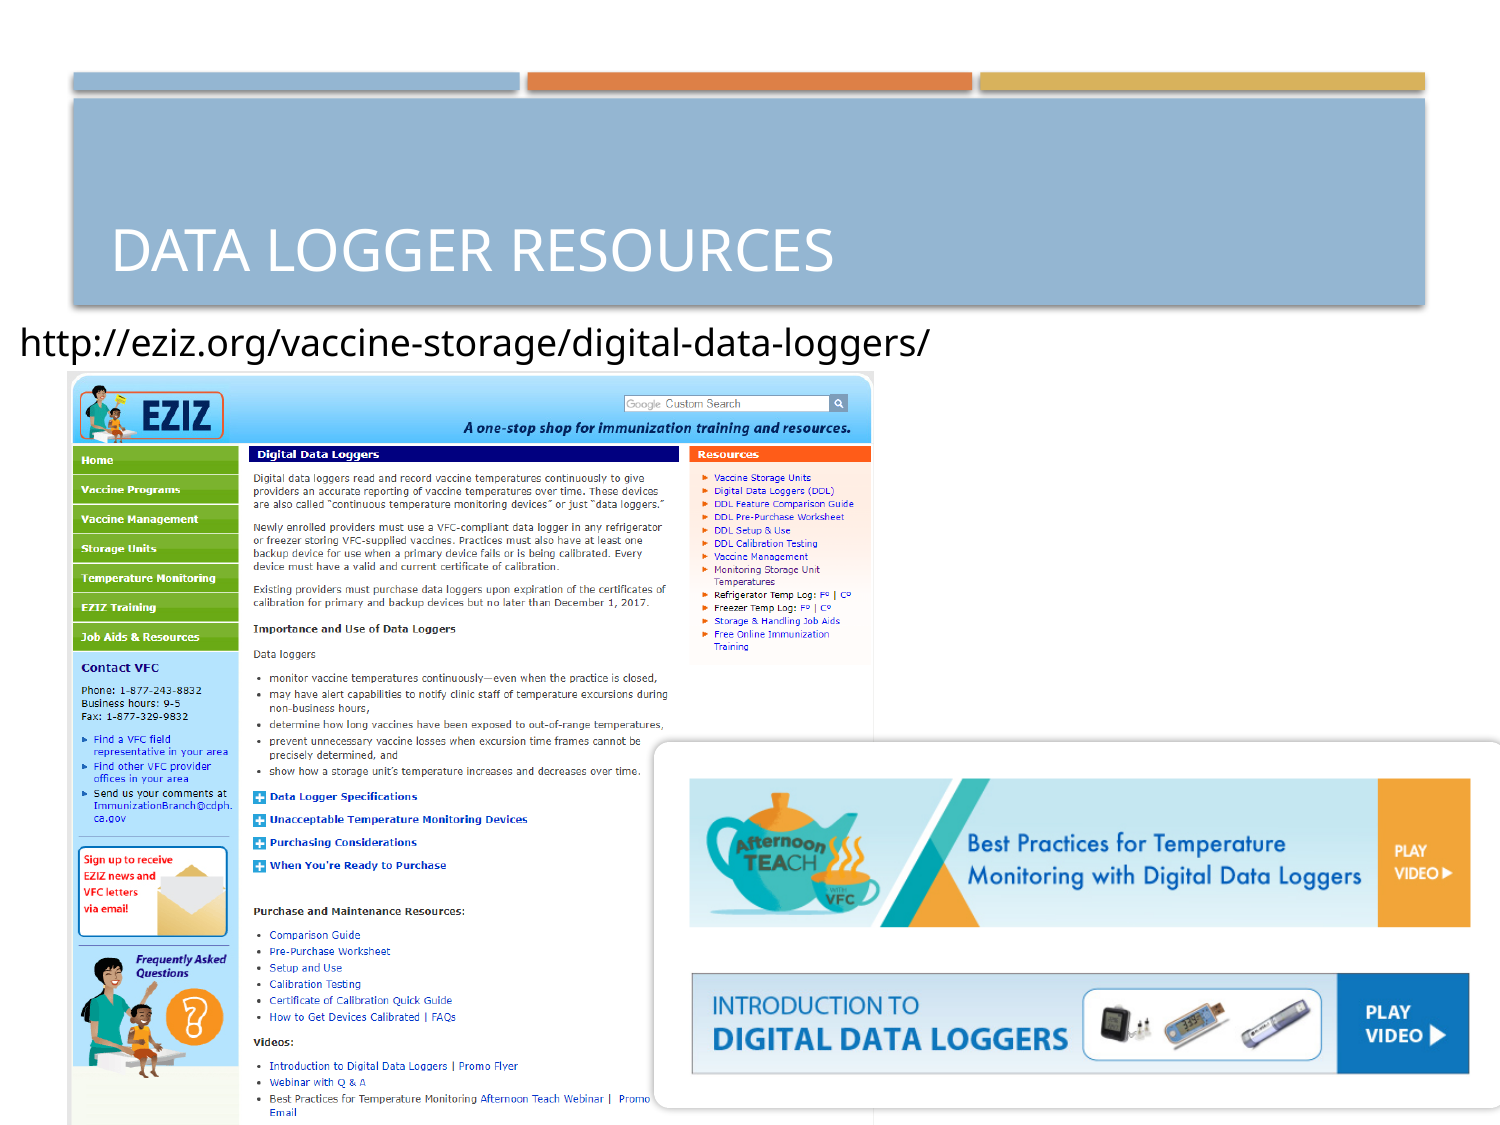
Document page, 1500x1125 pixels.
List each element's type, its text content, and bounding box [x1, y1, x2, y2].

text_box http://eziz.org/vaccine-storage/digital-data-loggers/ [4, 311, 947, 371]
title Data Logger Resources [95, 112, 1406, 291]
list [66, 371, 874, 1125]
picture [684, 772, 1476, 1078]
